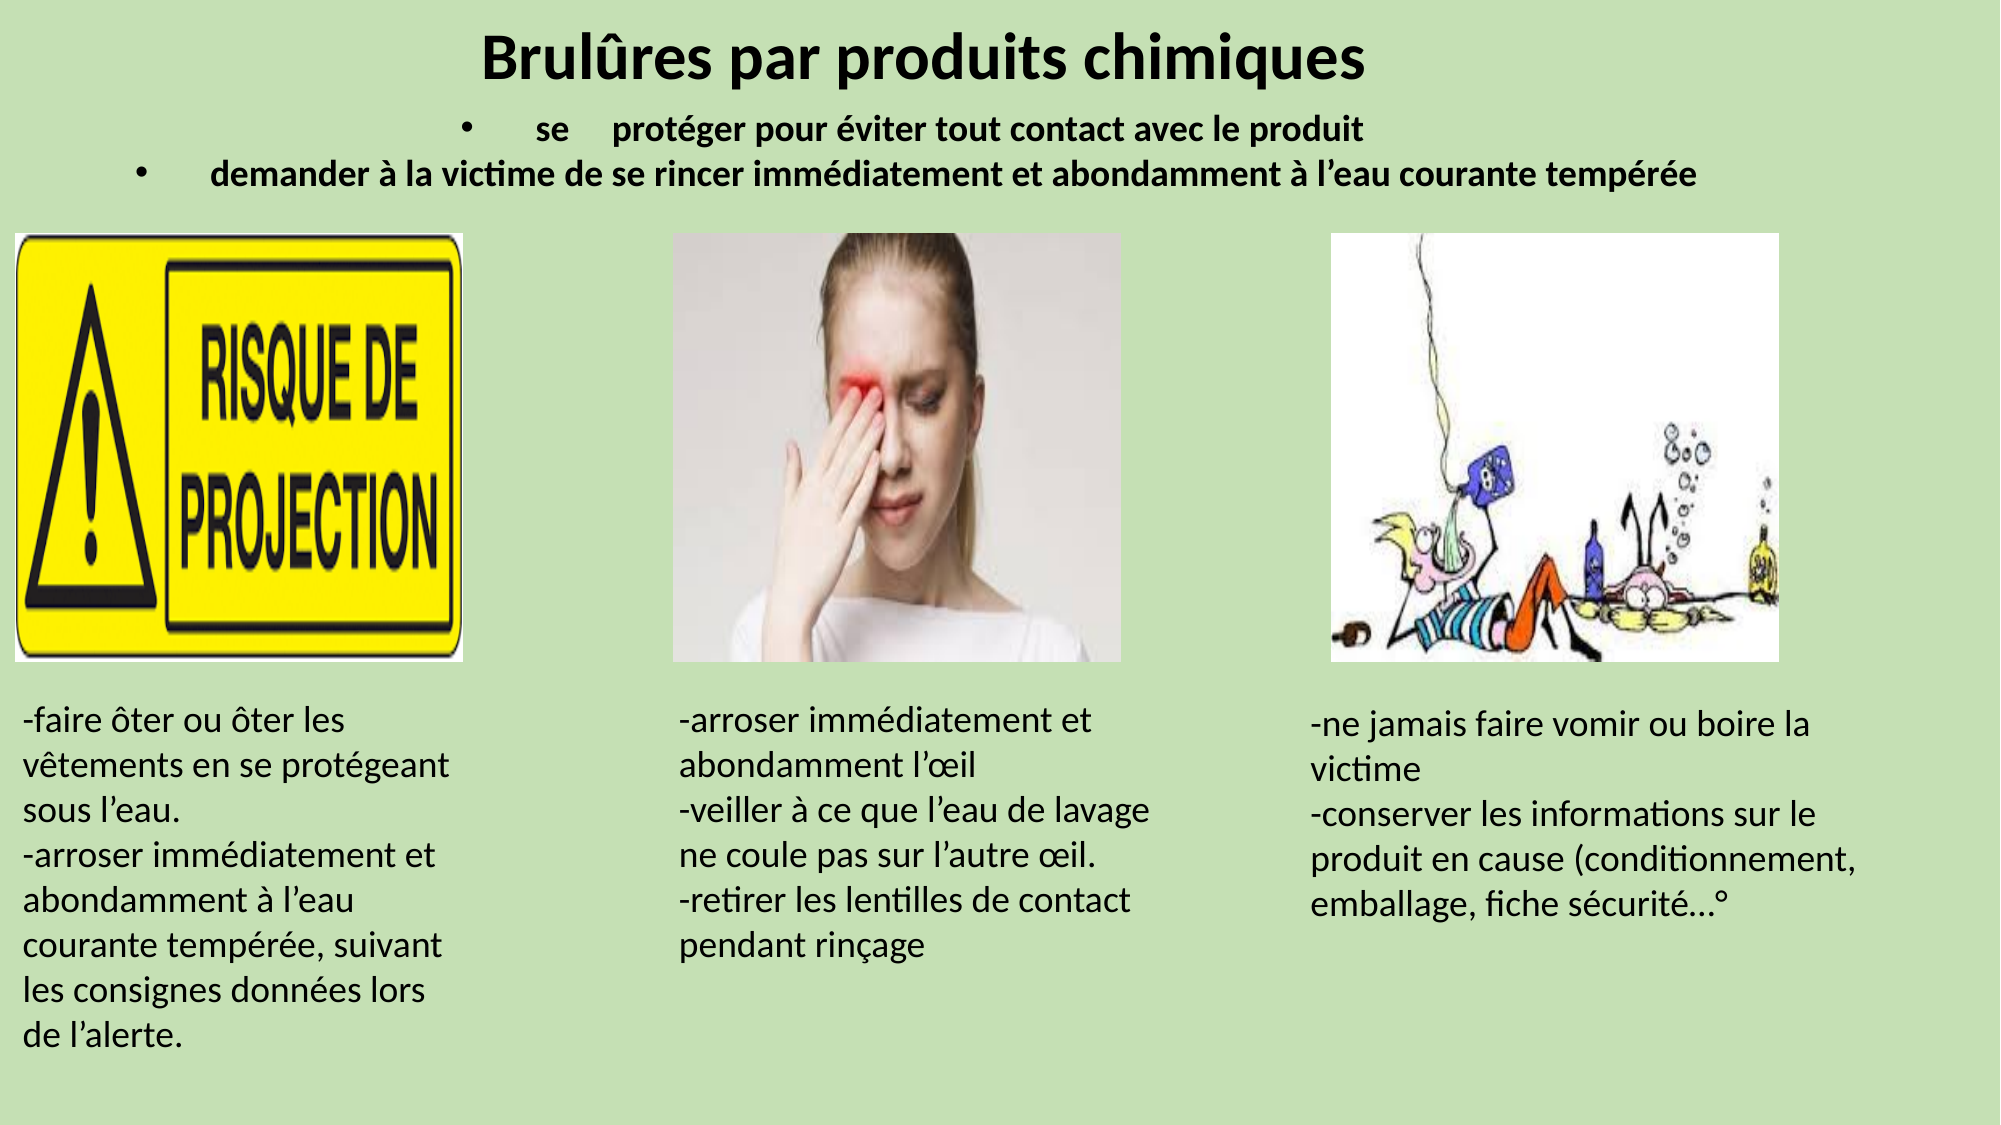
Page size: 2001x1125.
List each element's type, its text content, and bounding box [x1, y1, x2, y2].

text_box -arroser immédiatement et abondamment l’œil -veiller à ce que l’eau de lavage ne coule pas sur l’autre œil. -retirer les lentilles de contact pendant rinçage [664, 687, 1200, 973]
text_box -ne jamais faire vomir ou boire la victime -conserver les informations sur le produit en cause (conditionnement, emballage, fiche sécurité…° [1295, 691, 1915, 932]
picture [15, 233, 463, 662]
text_box se protéger pour éviter tout contact avec le produit demander à la victime de se rincer immédiatement et abondamment à l’eau courante tempérée [0, 96, 1892, 202]
text_box Brulûres par produits chimiques [466, 5, 1397, 100]
picture [1331, 233, 1779, 662]
picture [673, 233, 1121, 662]
text_box -faire ôter ou ôter les vêtements en se protégeant sous l’eau. -arroser immédiatement et abondamment à l’eau courante tempérée, suivant les consignes données lors de l’alerte. [7, 687, 471, 1063]
